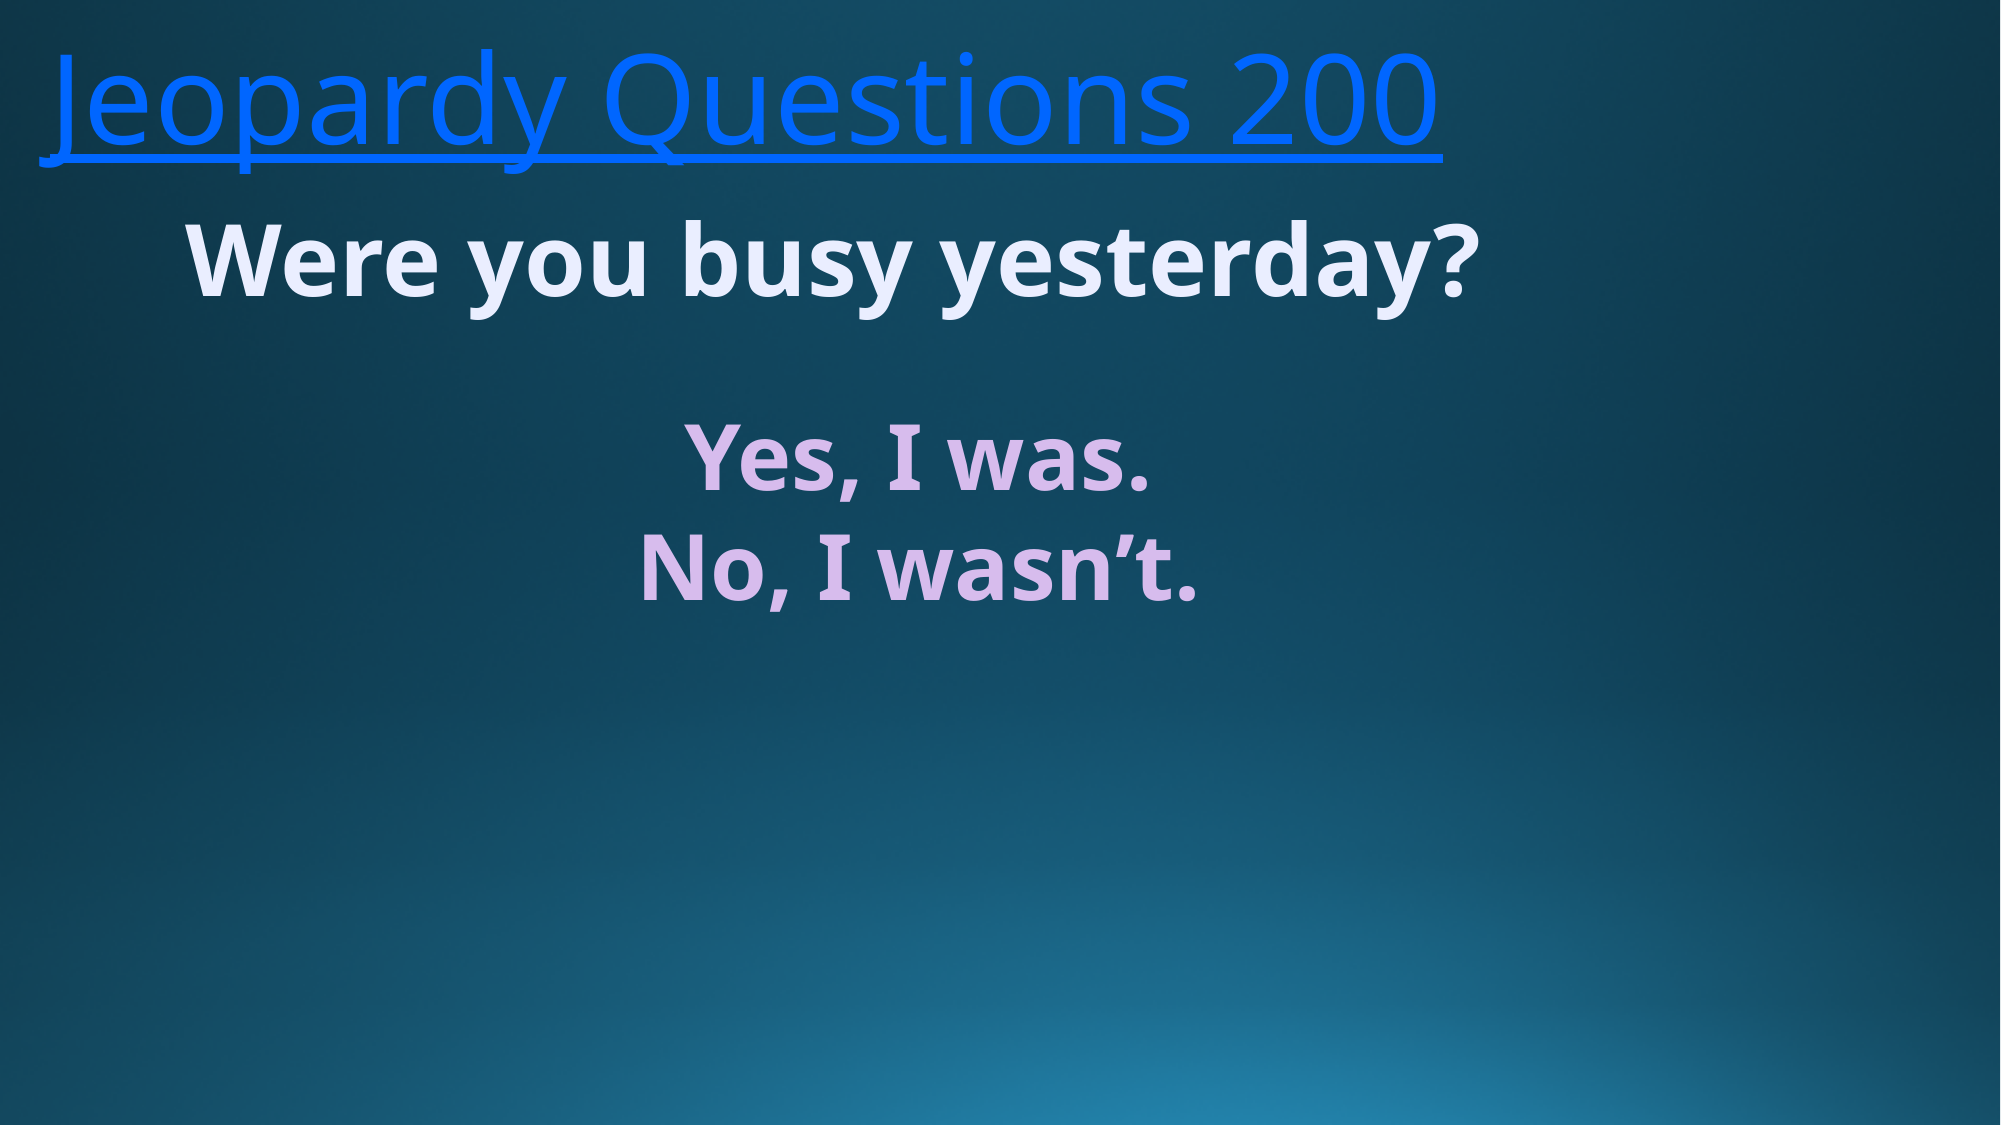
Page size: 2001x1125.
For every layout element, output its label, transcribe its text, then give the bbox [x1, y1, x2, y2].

text_box Yes, I was. No, I wasn’t. [88, 391, 1750, 626]
title Jeopardy Questions 200 [34, 23, 1483, 173]
text_box Were you busy yesterday? [88, 188, 1580, 324]
picture [0, 0, 2001, 1125]
